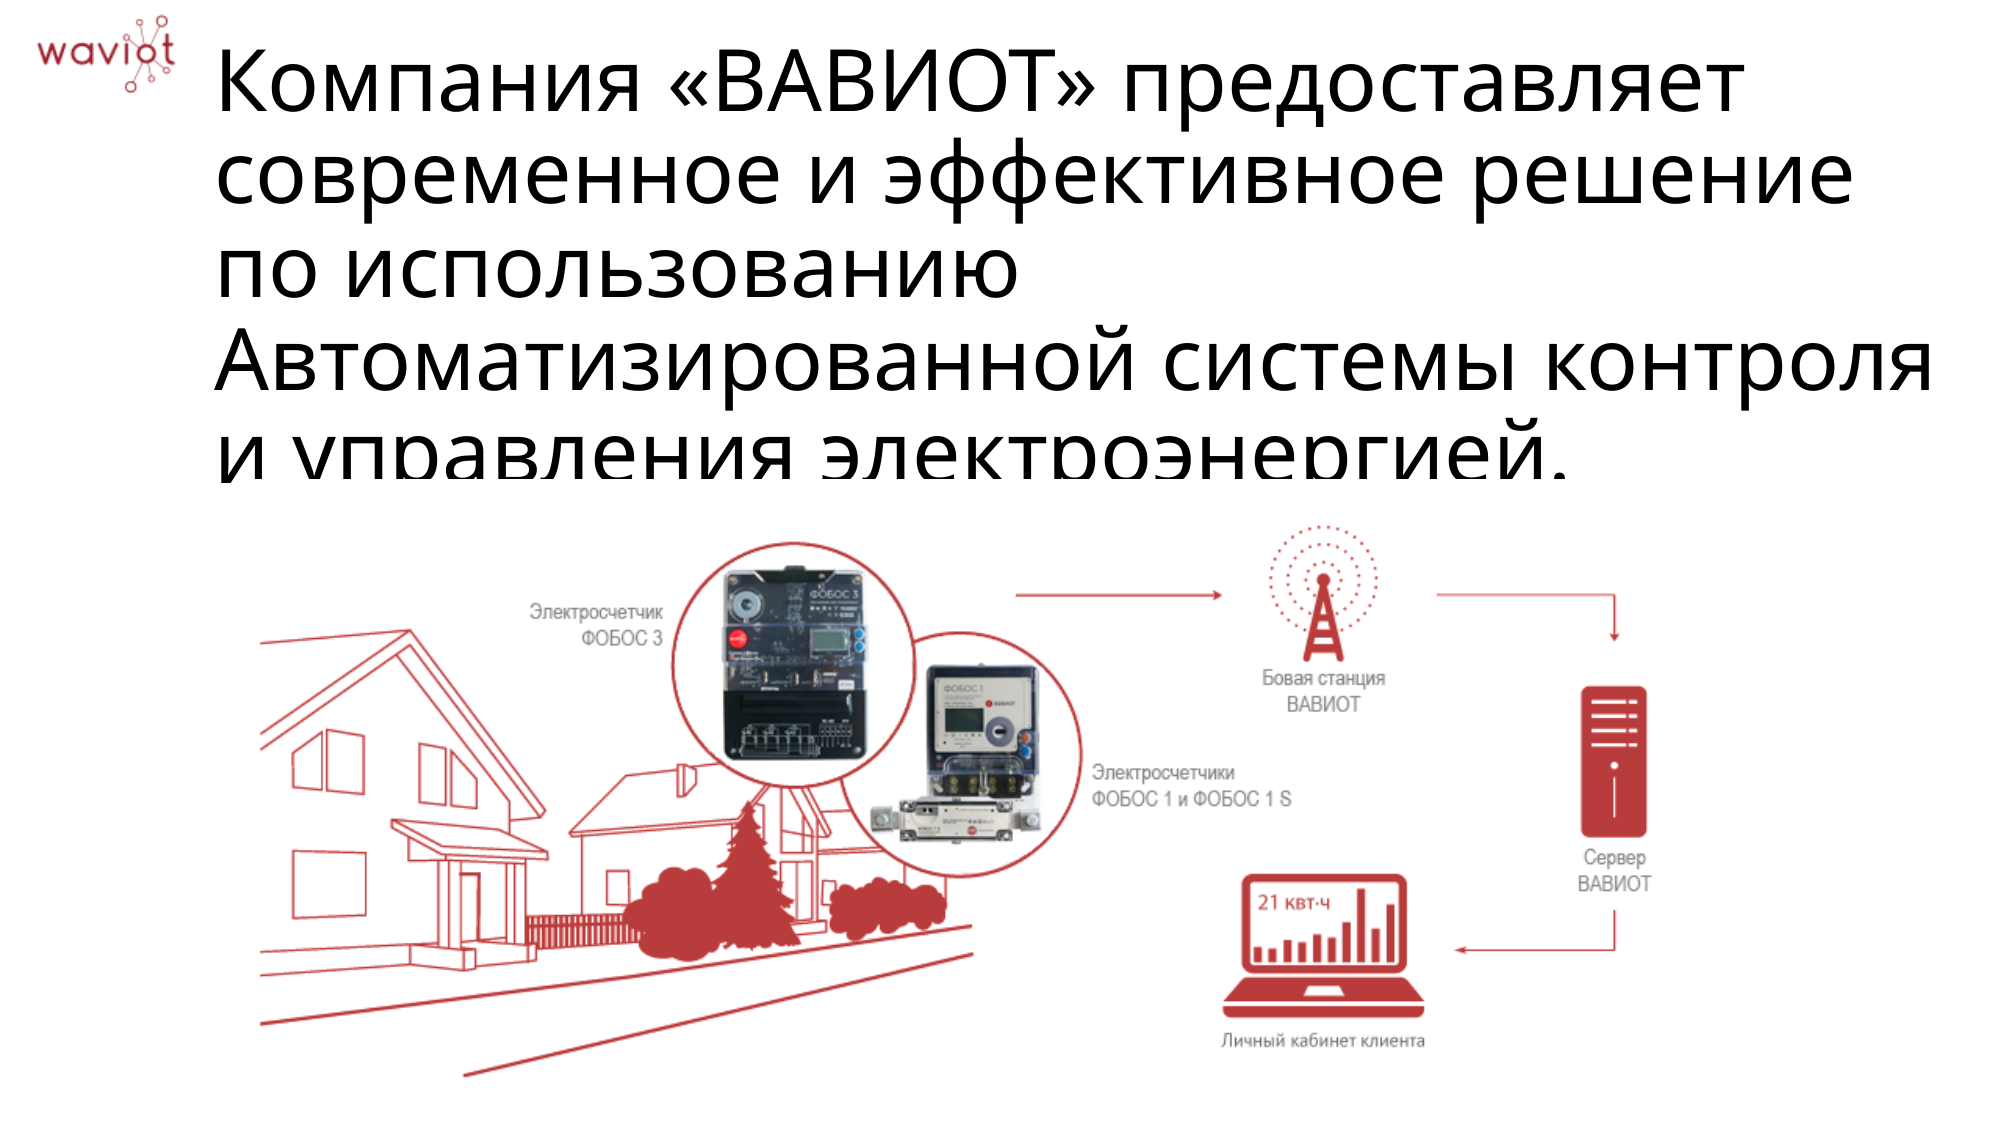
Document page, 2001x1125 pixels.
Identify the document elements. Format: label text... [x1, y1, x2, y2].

title Компания «ВАВИОТ» предоставляет современное и эффективное решение по использованию Автоматизированной системы контроля и управления электроэнергией. [199, 18, 1962, 521]
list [0, 0, 196, 107]
picture [237, 479, 1681, 1104]
